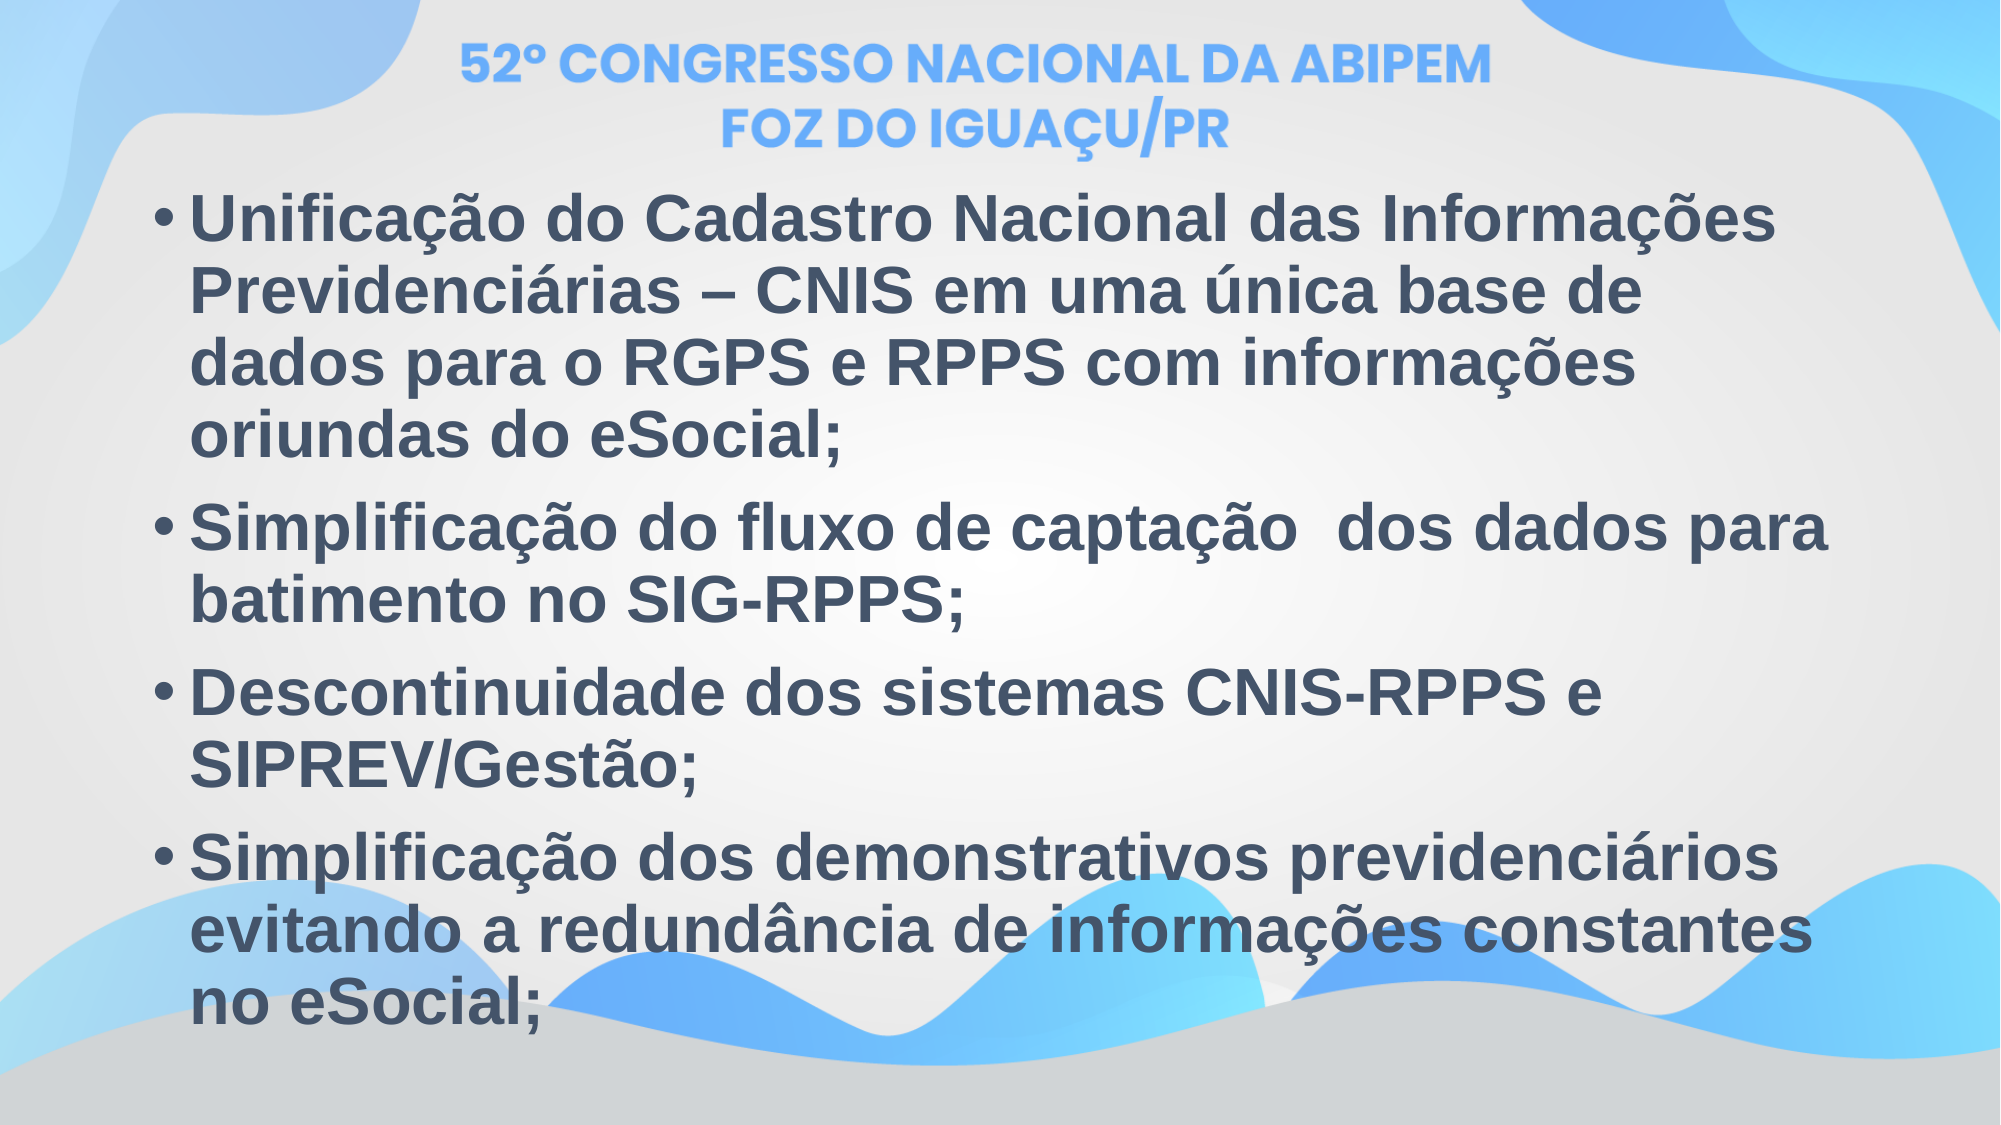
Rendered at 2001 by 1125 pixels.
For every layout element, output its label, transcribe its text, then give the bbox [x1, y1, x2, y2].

list Unificação do Cadastro Nacional das Informações Previdenciárias – CNIS em uma única base de dados para o RGPS e RPPS com informações oriundas do eSocial; Simplificação do fluxo de captação dos dados para batimento no SIG-RPPS; Descontinuidade dos sistemas CNIS-RPPS e SIPREV/Gestão; Simplificação dos demonstrativos previdenciários evitando a redundância de informações constantes no eSocial; [137, 176, 1863, 1049]
picture [0, 0, 2001, 1125]
